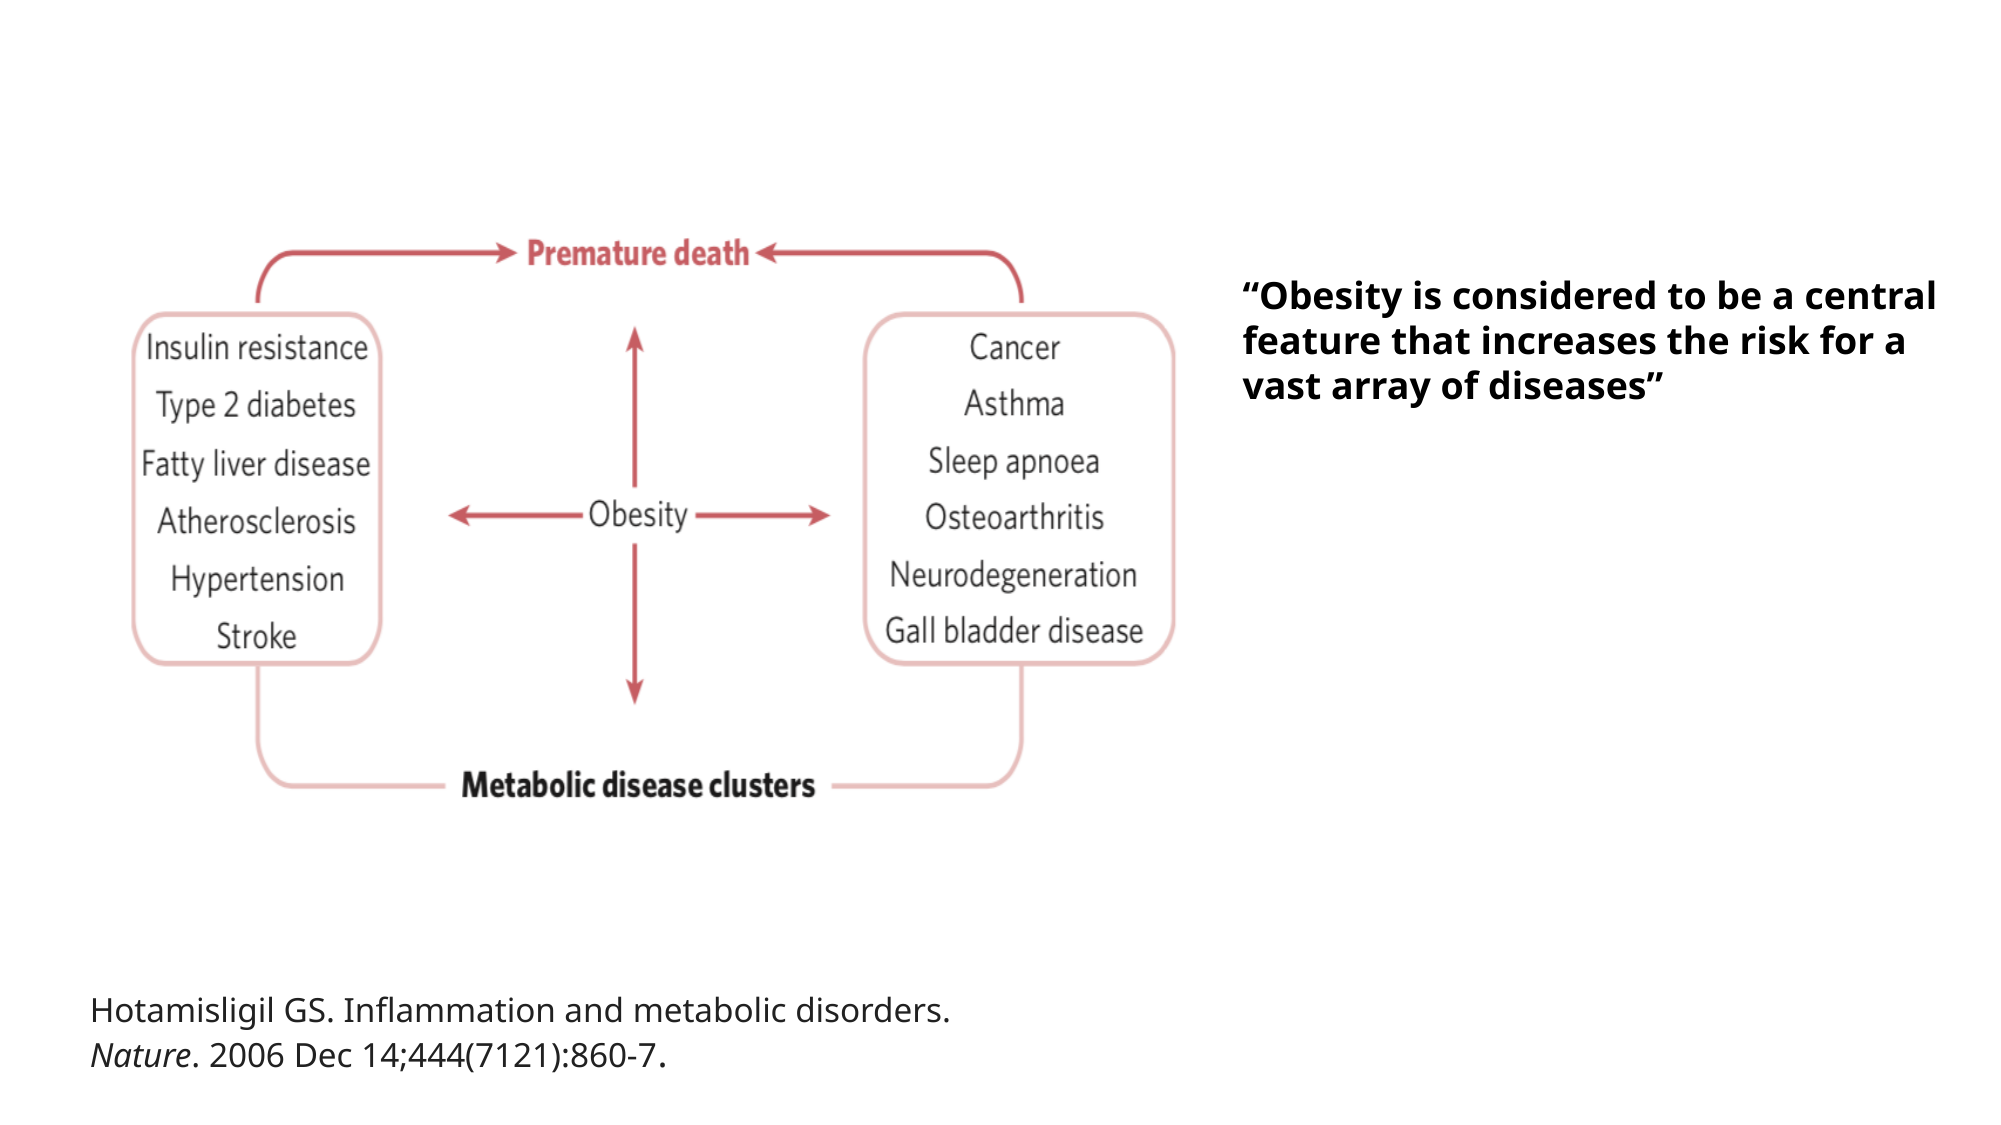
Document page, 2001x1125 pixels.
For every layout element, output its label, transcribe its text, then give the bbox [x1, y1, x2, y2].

text_box Hotamisligil GS. Inflammation and metabolic disorders. Nature. 2006 Dec 14;444(7121):860-7. [75, 982, 1075, 1082]
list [115, 174, 1187, 859]
text_box “Obesity is considered to be a central feature that increases the risk for a vast array of diseases” [1227, 265, 1971, 415]
